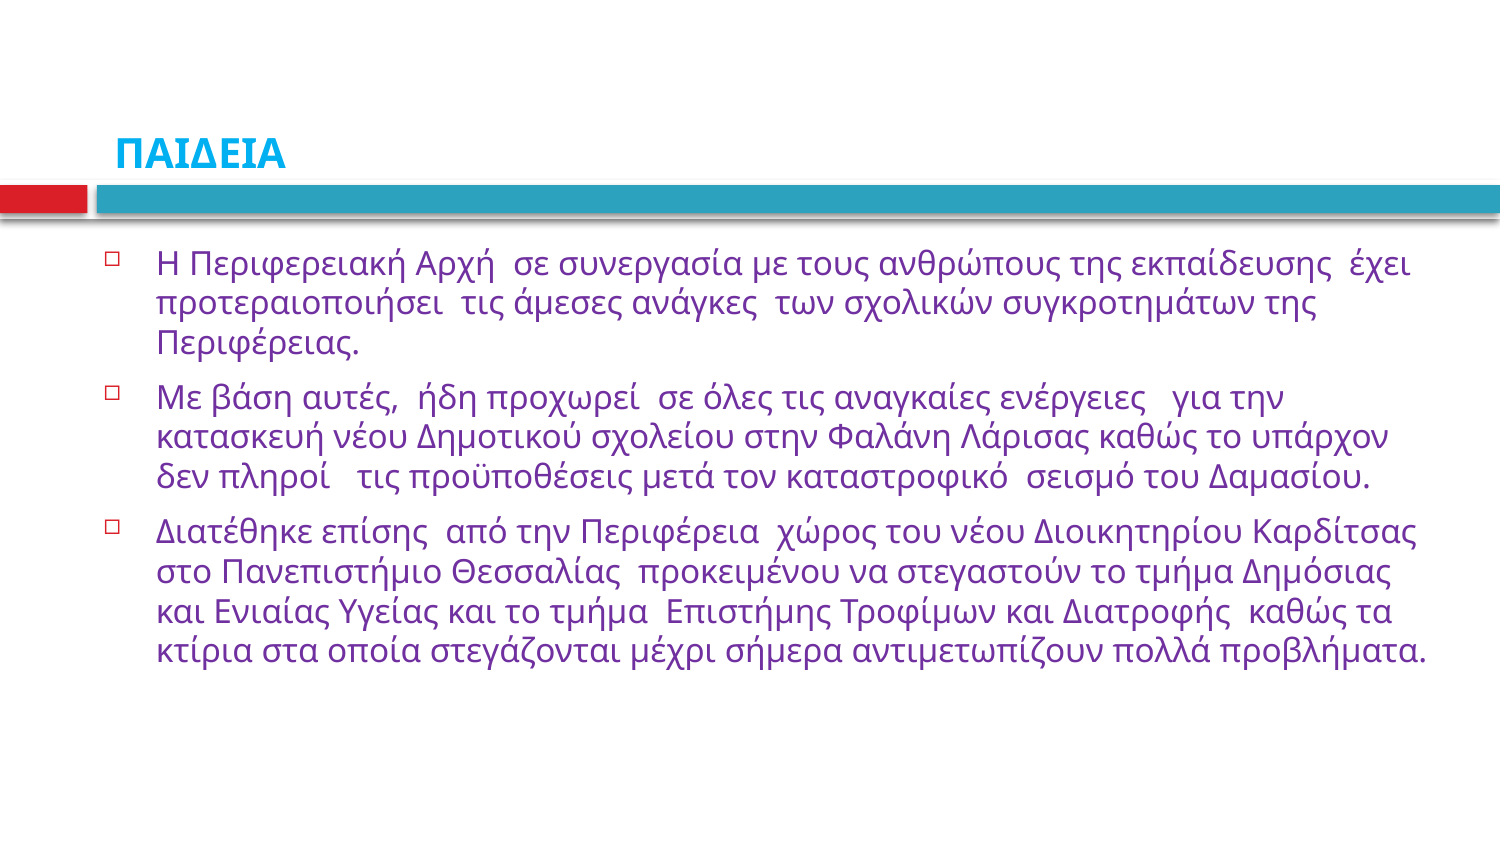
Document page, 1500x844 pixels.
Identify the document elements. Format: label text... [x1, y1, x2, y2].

title ΠΑΙΔΕΙΑ [99, 19, 1438, 185]
list Η Περιφερειακή Αρχή σε συνεργασία με τους ανθρώπους της εκπαίδευσης έχει προτεραιοποιήσει τις άμεσες ανάγκες των σχολικών συγκροτημάτων της Περιφέρειας. Με βάση αυτές, ήδη προχωρεί σε όλες τις αναγκαίες ενέργειες για την κατασκευή νέου Δημοτικού σχολείου στην Φαλάνη Λάρισας καθώς το υπάρχον δεν πληροί τις προϋποθέσεις μετά τον καταστροφικό σεισμό του Δαμασίου. Διατέθηκε επίσης από την Περιφέρεια χώρος του νέου Διοικητηρίου Καρδίτσας στο Πανεπιστήμιο Θεσσαλίας προκειμένου να στεγαστούν το τμήμα Δημόσιας και Ενιαίας Υγείας και το τμήμα Επιστήμης Τροφίμων και Διατροφής καθώς τα κτίρια στα οποία στεγάζονται μέχρι σήμερα αντιμετωπίζουν πολλά προβλήματα. [88, 234, 1463, 810]
